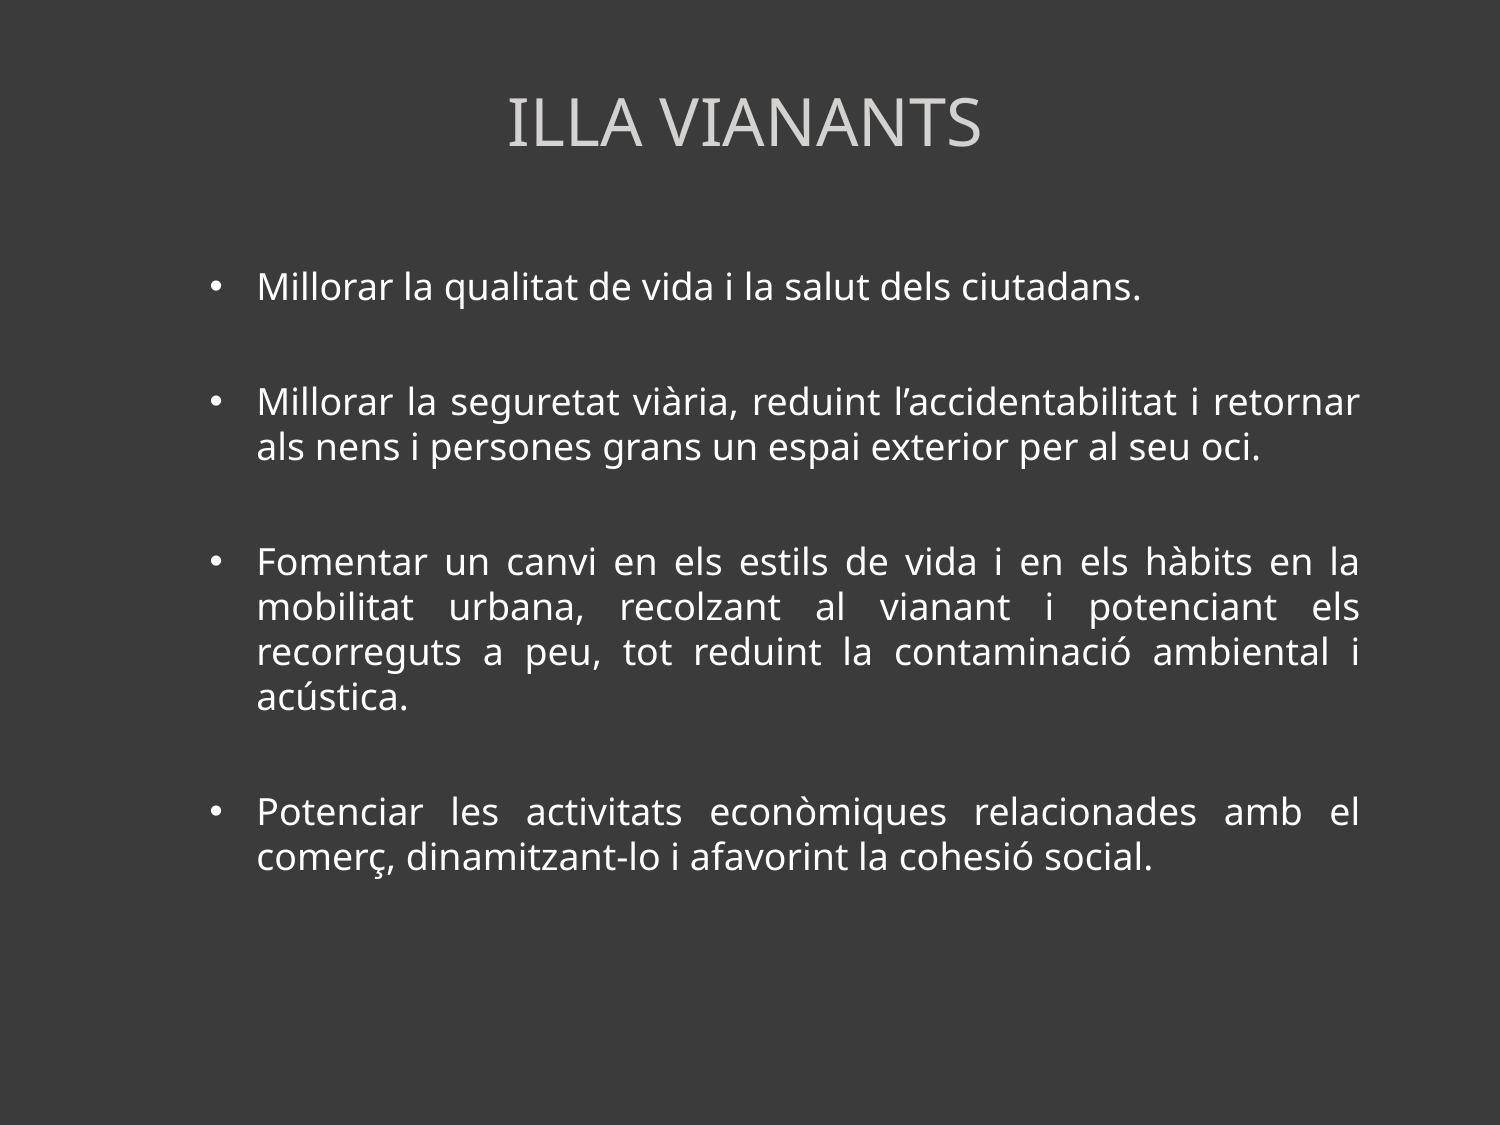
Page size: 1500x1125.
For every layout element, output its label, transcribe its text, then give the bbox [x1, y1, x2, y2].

text_box Illa vianants [64, 42, 1427, 218]
text_box Millorar la qualitat de vida i la salut dels ciutadans. Millorar la seguretat viària, reduint l’accidentabilitat i retornar als nens i persones grans un espai exterior per al seu oci. Fomentar un canvi en els estils de vida i en els hàbits en la mobilitat urbana, recolzant al vianant i potenciant els recorreguts a peu, tot reduint la contaminació ambiental i acústica. Potenciar les activitats econòmiques relacionades amb el comerç, dinamitzant-lo i afavorint la cohesió social. [194, 255, 1376, 931]
